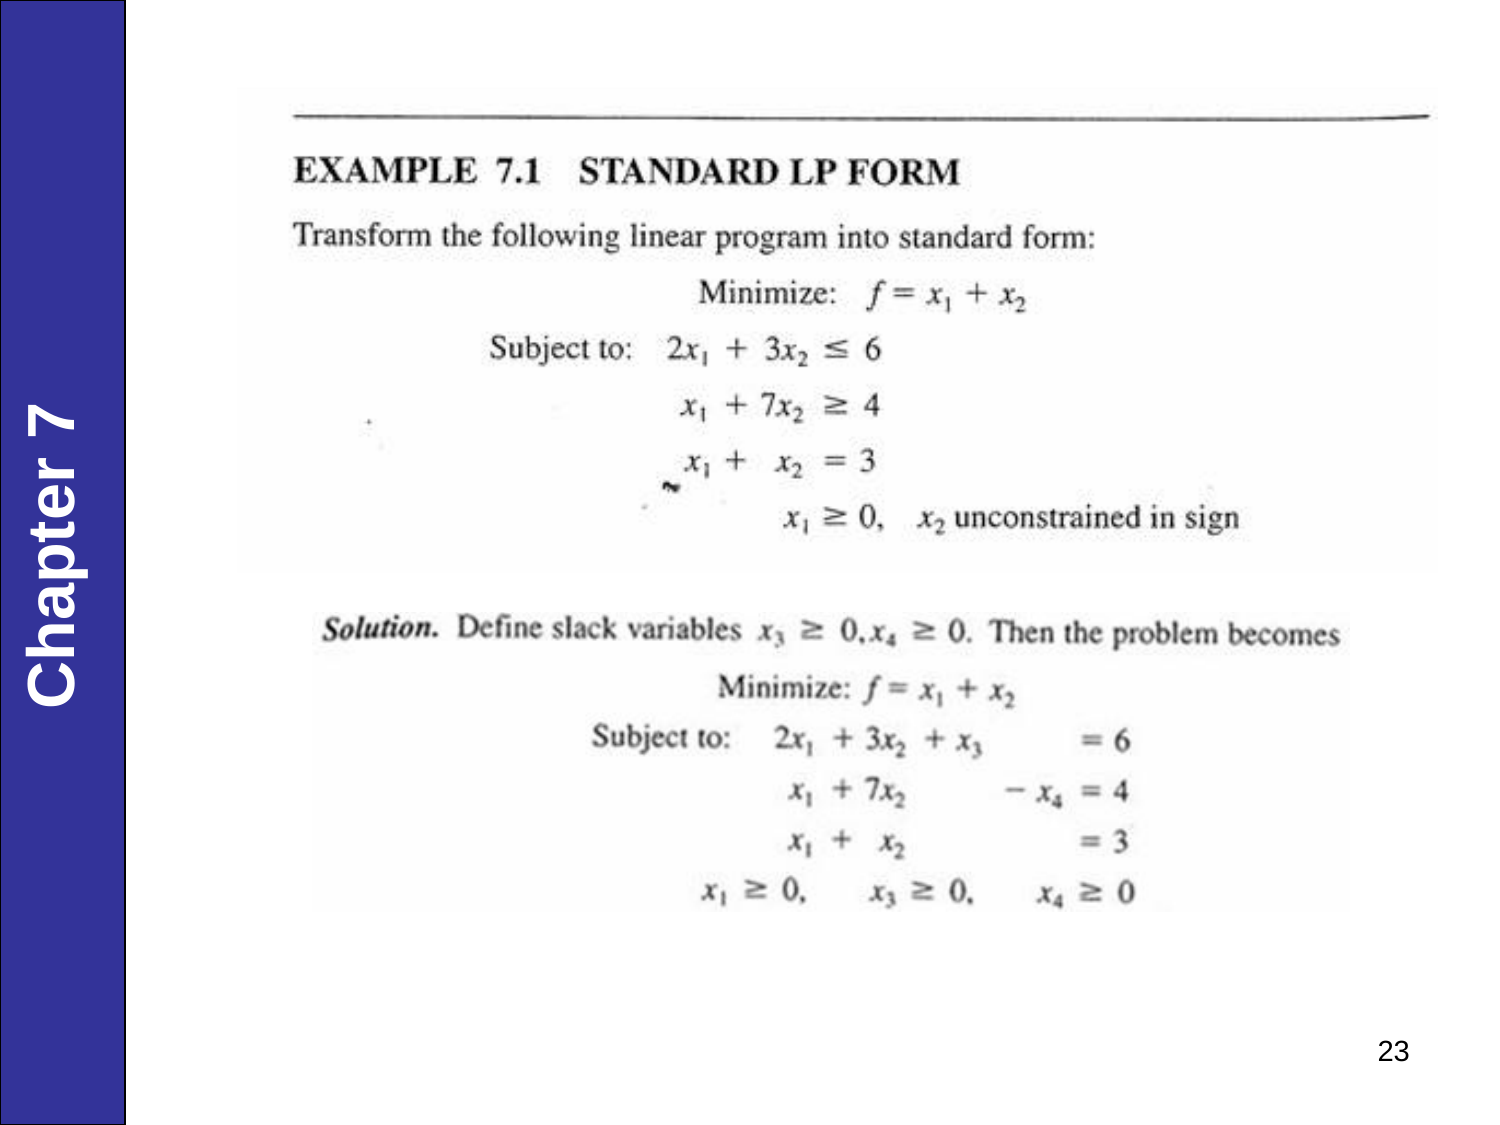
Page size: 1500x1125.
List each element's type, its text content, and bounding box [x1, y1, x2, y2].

slide_number 23 [1074, 1024, 1426, 1103]
text_box [0, 0, 125, 1125]
picture [237, 87, 1438, 574]
text_box Chapter 7 [0, 337, 95, 725]
picture [312, 612, 1351, 912]
